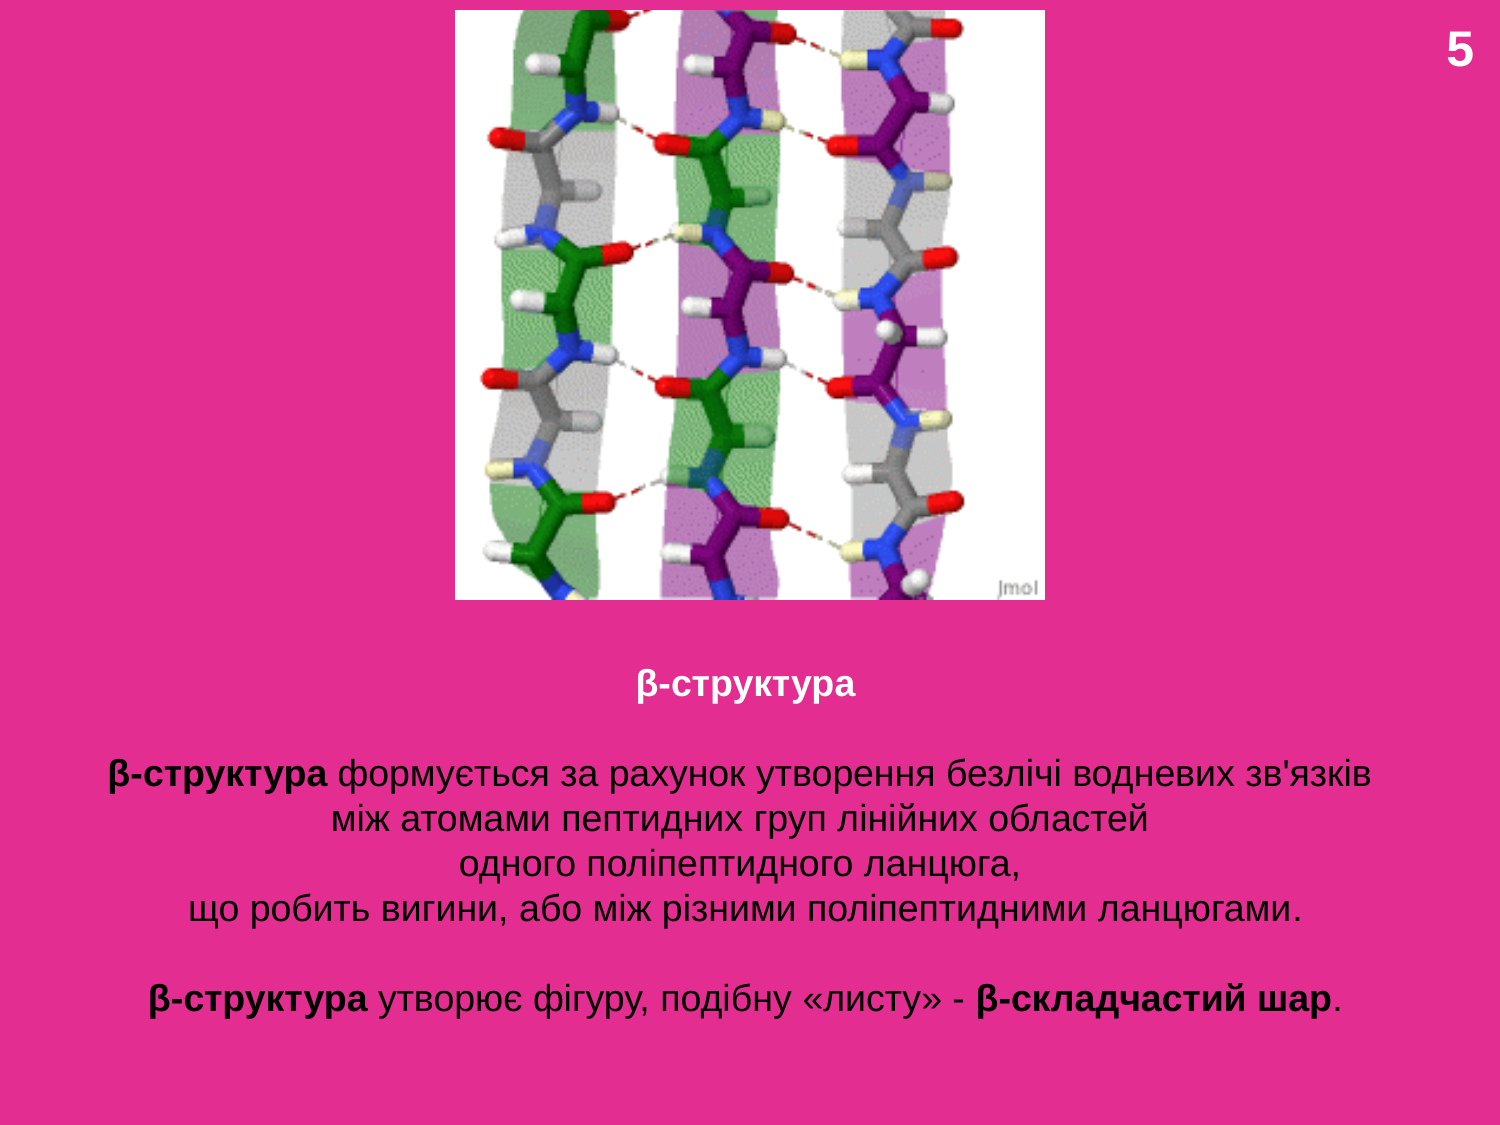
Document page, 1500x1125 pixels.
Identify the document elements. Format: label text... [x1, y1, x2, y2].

text_box β-структура β-структура формується за рахунок утворення безлічі водневих зв'язків між атомами пептидних груп лінійних областей одного поліпептидного ланцюга, що робить вигини, або між різними поліпептидними ланцюгами. β-структура утворює фігуру, подібну «листу» - β-складчастий шар. [25, 651, 1466, 1072]
picture [455, 10, 1045, 600]
text_box 5 [1421, 0, 1499, 85]
